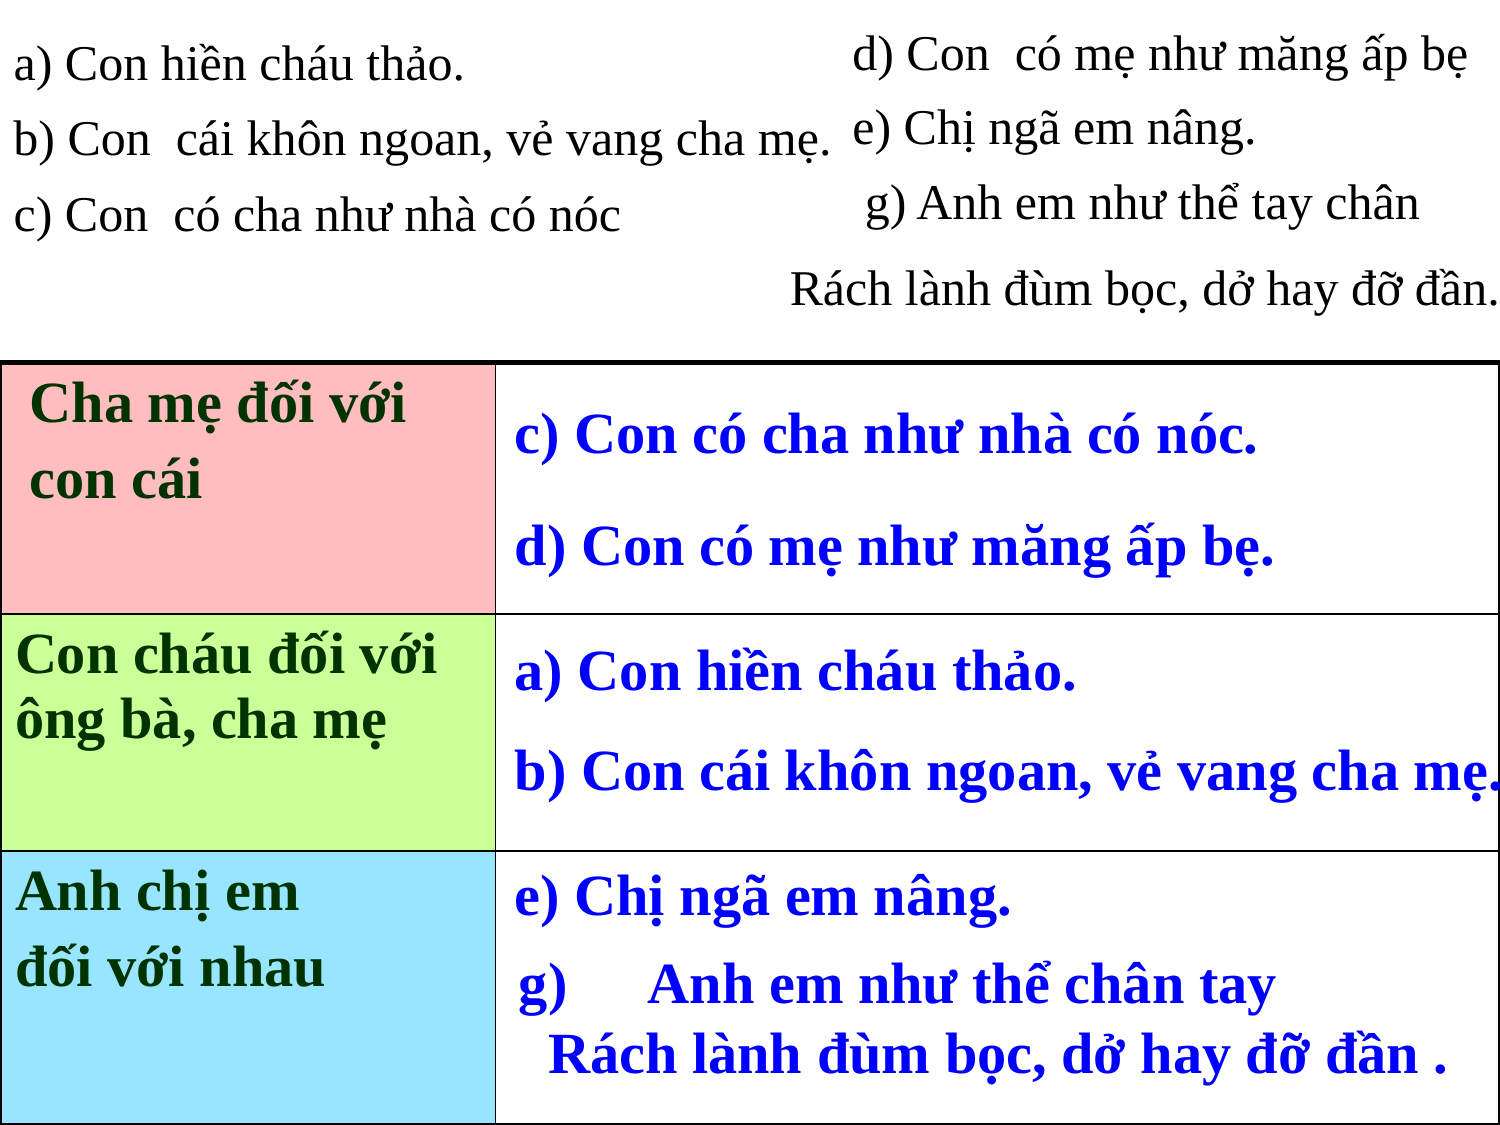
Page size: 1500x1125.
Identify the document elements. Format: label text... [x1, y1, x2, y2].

text_box c) Con có cha như nhà có nóc [0, 174, 762, 249]
table_cell [496, 615, 1498, 850]
text_box c) Con có cha như nhà có nóc. [500, 387, 1334, 473]
text_box b) Con cái khôn ngoan, vẻ vang cha mẹ. [500, 725, 1500, 810]
table_cell Con cháu đối với ông bà, cha mẹ [2, 615, 495, 850]
text_box a) Con hiền cháu thảo. [500, 624, 1480, 710]
table_header Cha mẹ đối với con cái [2, 365, 495, 613]
text_box a) Con hiền cháu thảo. [0, 22, 637, 97]
text_box g) Anh em như thể tay chân Rách lành đùm bọc, dở hay đỡ đần. [762, 162, 1500, 323]
text_box e) Chị ngã em nâng. [837, 87, 1500, 162]
text_box d) Con có mẹ như măng ấp bẹ [837, 12, 1500, 87]
table_cell [496, 852, 1498, 1123]
text_box Anh em như thể chân tay Rách lành đùm bọc, dở hay đỡ đần . [504, 937, 1500, 1093]
table_header [496, 365, 1498, 613]
text_box d) Con có mẹ như măng ấp bẹ. [499, 500, 1405, 585]
text_box b) Con cái khôn ngoan, vẻ vang cha mẹ. [0, 97, 837, 173]
table_cell Anh chị em đối với nhau [2, 852, 495, 1123]
text_box e) Chị ngã em nâng. [499, 849, 1033, 935]
